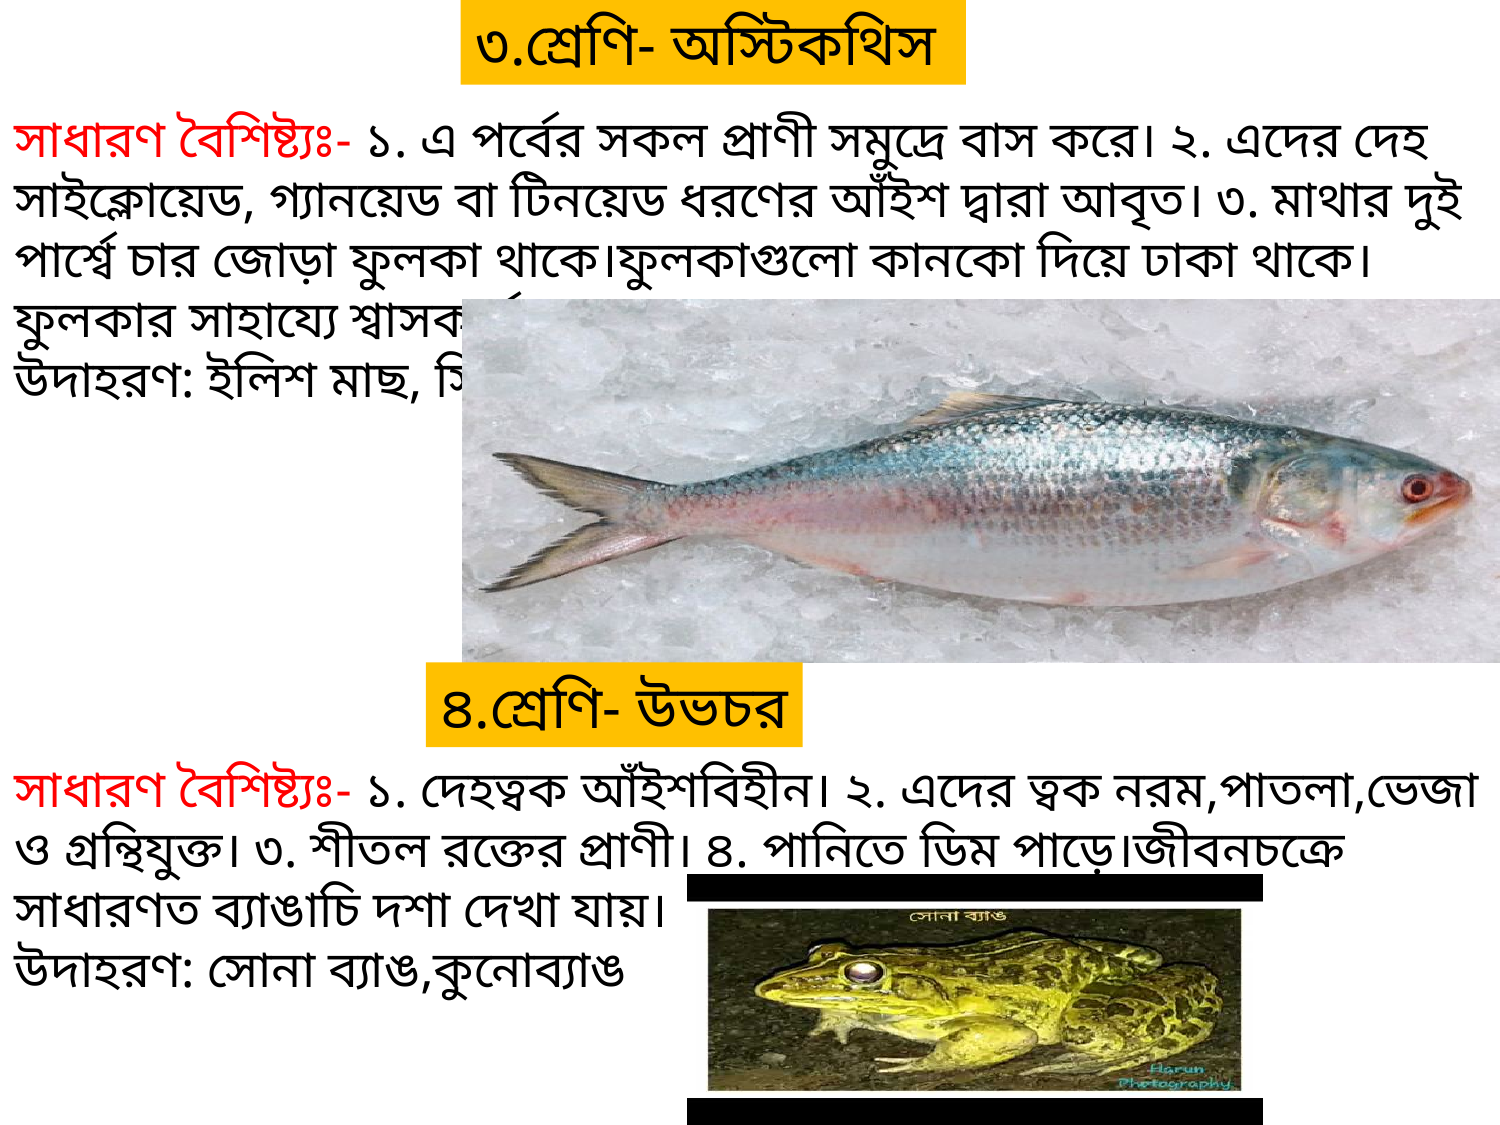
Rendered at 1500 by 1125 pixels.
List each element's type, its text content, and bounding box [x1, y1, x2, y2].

text_box সাধারণ বৈশিষ্ট্যঃ- ১. এ পর্বের সকল প্রাণী সমুদ্রে বাস করে। ২. এদের দেহ সাইক্লোয়েড, গ্যানয়েড বা টিনয়েড ধরণের আঁইশ দ্বারা আবৃত। ৩. মাথার দুই পার্শ্বে চার জোড়া ফুলকা থাকে।ফুলকাগুলো কানকো দিয়ে ঢাকা থাকে।ফুলকার সাহায্যে শ্বাসকার্য চালায়। উদাহরণ: ইলিশ মাছ, সি-হর্স [0, 99, 1500, 415]
text_box ৪.শ্রেণি- উভচর [425, 662, 803, 748]
text_box ৩.শ্রেণি- অস্টিকথিস [460, 0, 966, 85]
picture [462, 299, 1500, 663]
text_box সাধারণ বৈশিষ্ট্যঃ- ১. দেহত্বক আঁইশবিহীন। ২. এদের ত্বক নরম,পাতলা,ভেজা ও গ্রন্থিযুক্ত। ৩. শীতল রক্তের প্রাণী। ৪. পানিতে ডিম পাড়ে।জীবনচক্রে সাধারণত ব্যাঙাচি দশা দেখা যায়। উদাহরণ: সোনা ব্যাঙ,কুনোব্যাঙ [0, 749, 1500, 1005]
picture [687, 874, 1263, 1125]
